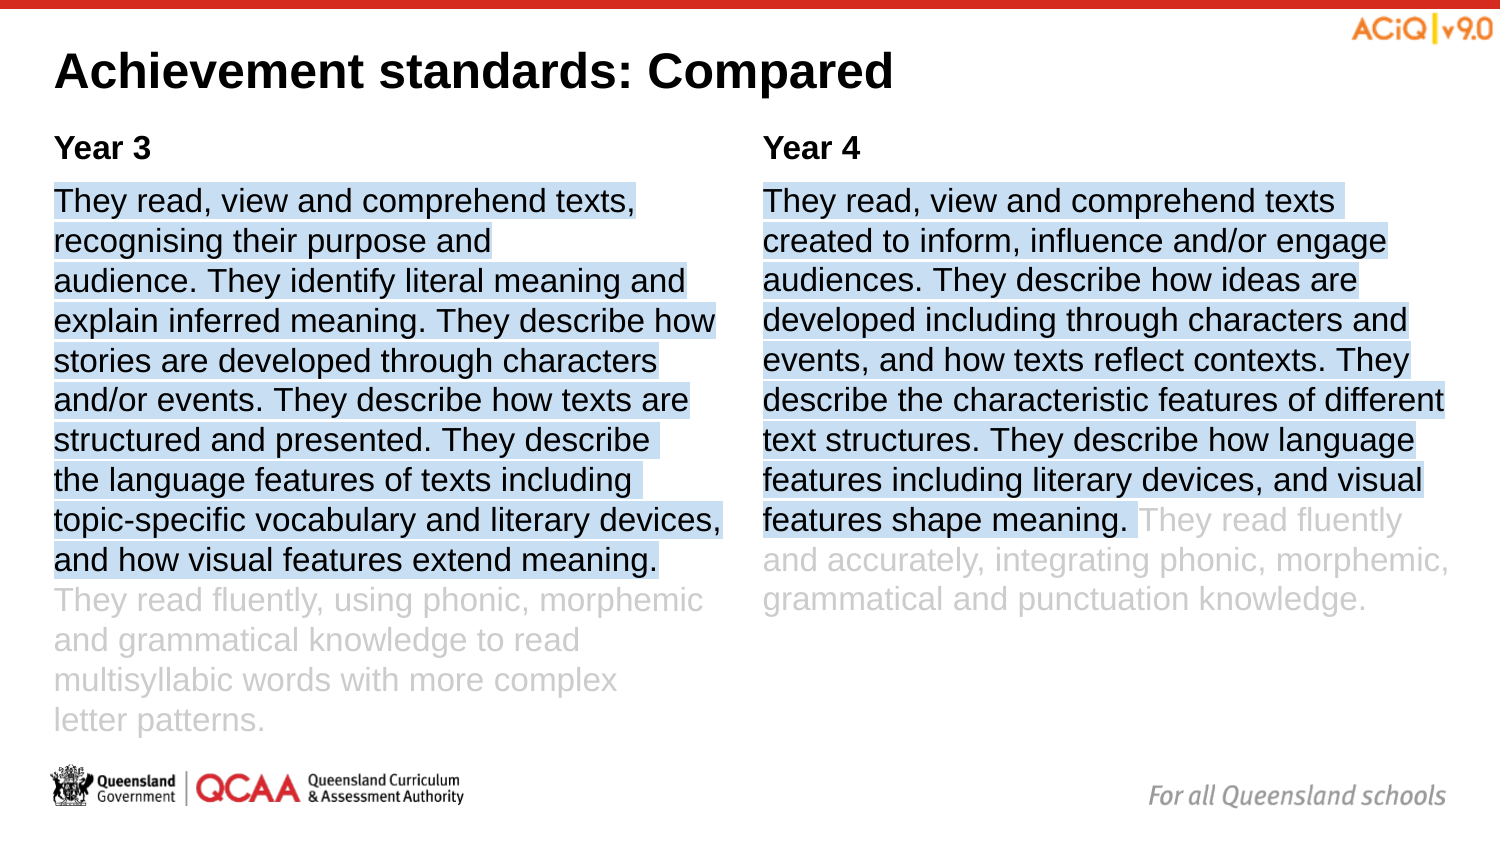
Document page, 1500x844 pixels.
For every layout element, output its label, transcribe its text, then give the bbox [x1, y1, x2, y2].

list Year 3 They read, view and comprehend texts, recognising their purpose and audience. They identify literal meaning and explain inferred meaning. They describe how stories are developed through characters and/or events. They describe how texts are structured and presented. They describe the language features of texts including topic-specific vocabulary and literary devices, and how visual features extend meaning. They read fluently, using phonic, morphemic and grammatical knowledge to read multisyllabic words with more complex letter patterns. [53, 126, 726, 735]
title Achievement standards: Compared [53, 45, 1448, 105]
list Year 4 They read, view and comprehend texts created to inform, influence and/or engage audiences. They describe how ideas are developed including through characters and events, and how texts reflect contexts. They describe the characteristic features of different text structures. They describe how language features including literary devices, and visual features shape meaning. They read fluently and accurately, integrating phonic, morphemic, grammatical and punctuation knowledge. [762, 126, 1459, 735]
picture [1348, 12, 1500, 51]
picture [50, 764, 464, 806]
picture [1149, 784, 1446, 809]
